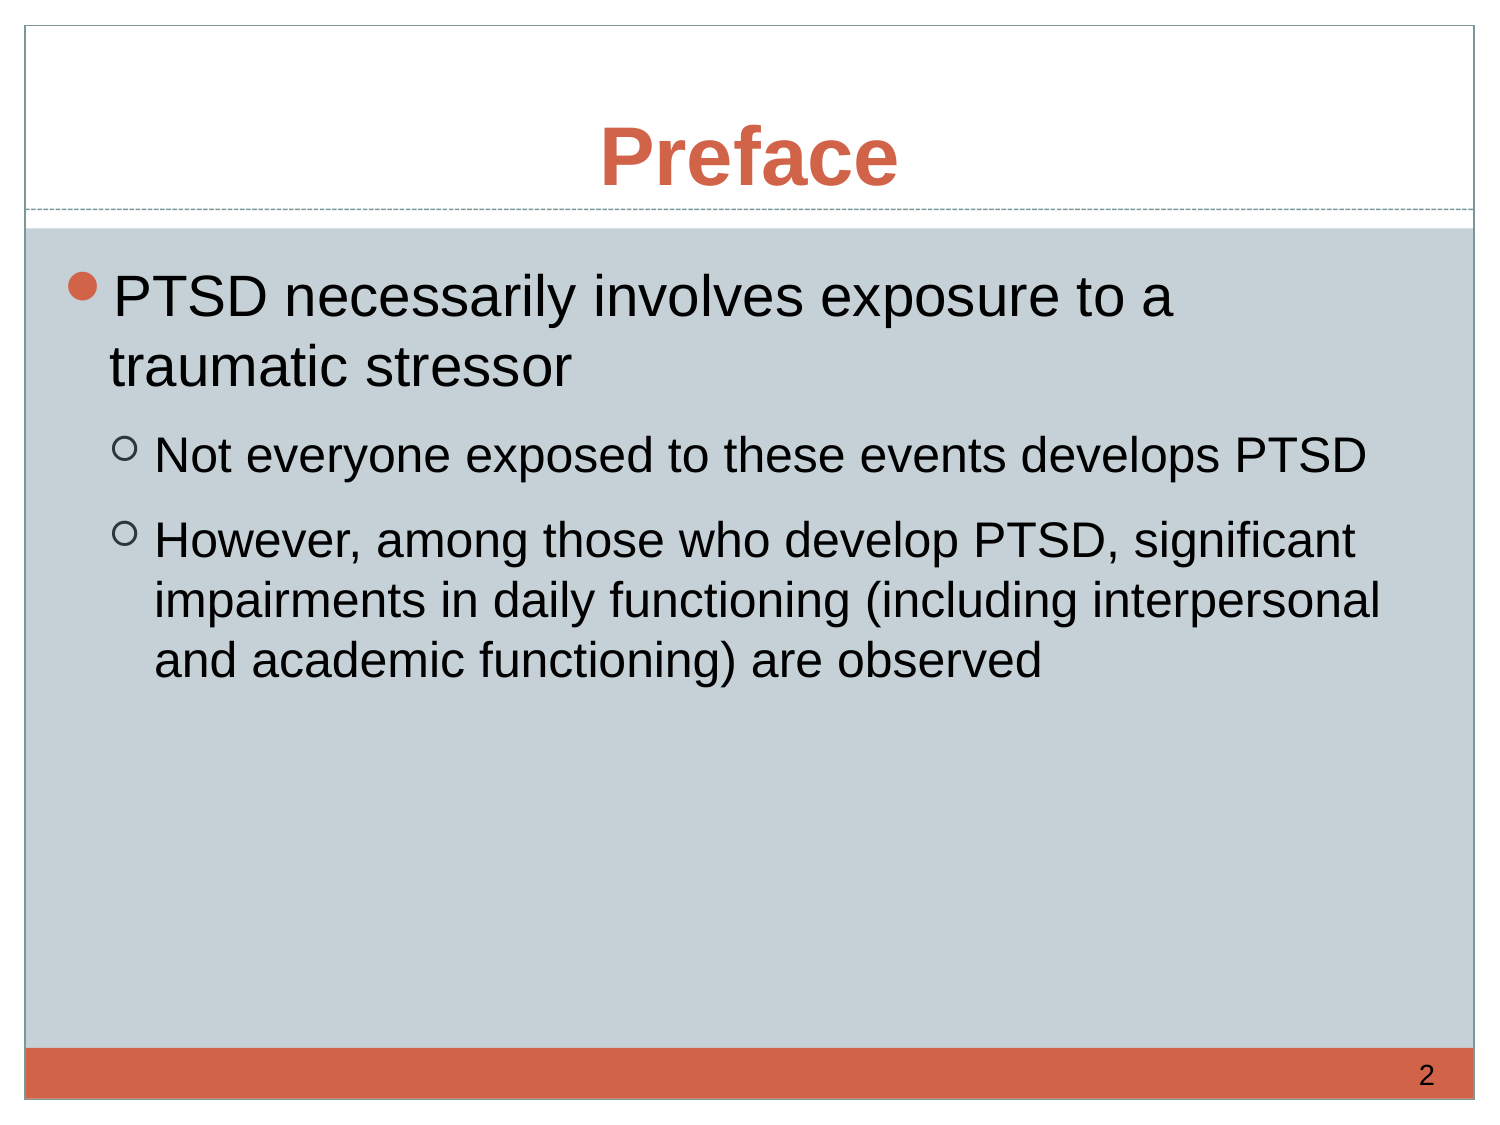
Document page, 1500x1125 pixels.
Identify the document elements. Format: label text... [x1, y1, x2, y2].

list PTSD necessarily involves exposure to a traumatic stressor Not everyone exposed to these events develops PTSD However, among those who develop PTSD, significant impairments in daily functioning (including interpersonal and academic functioning) are observed [49, 250, 1445, 1001]
title Preface [49, 37, 1450, 210]
